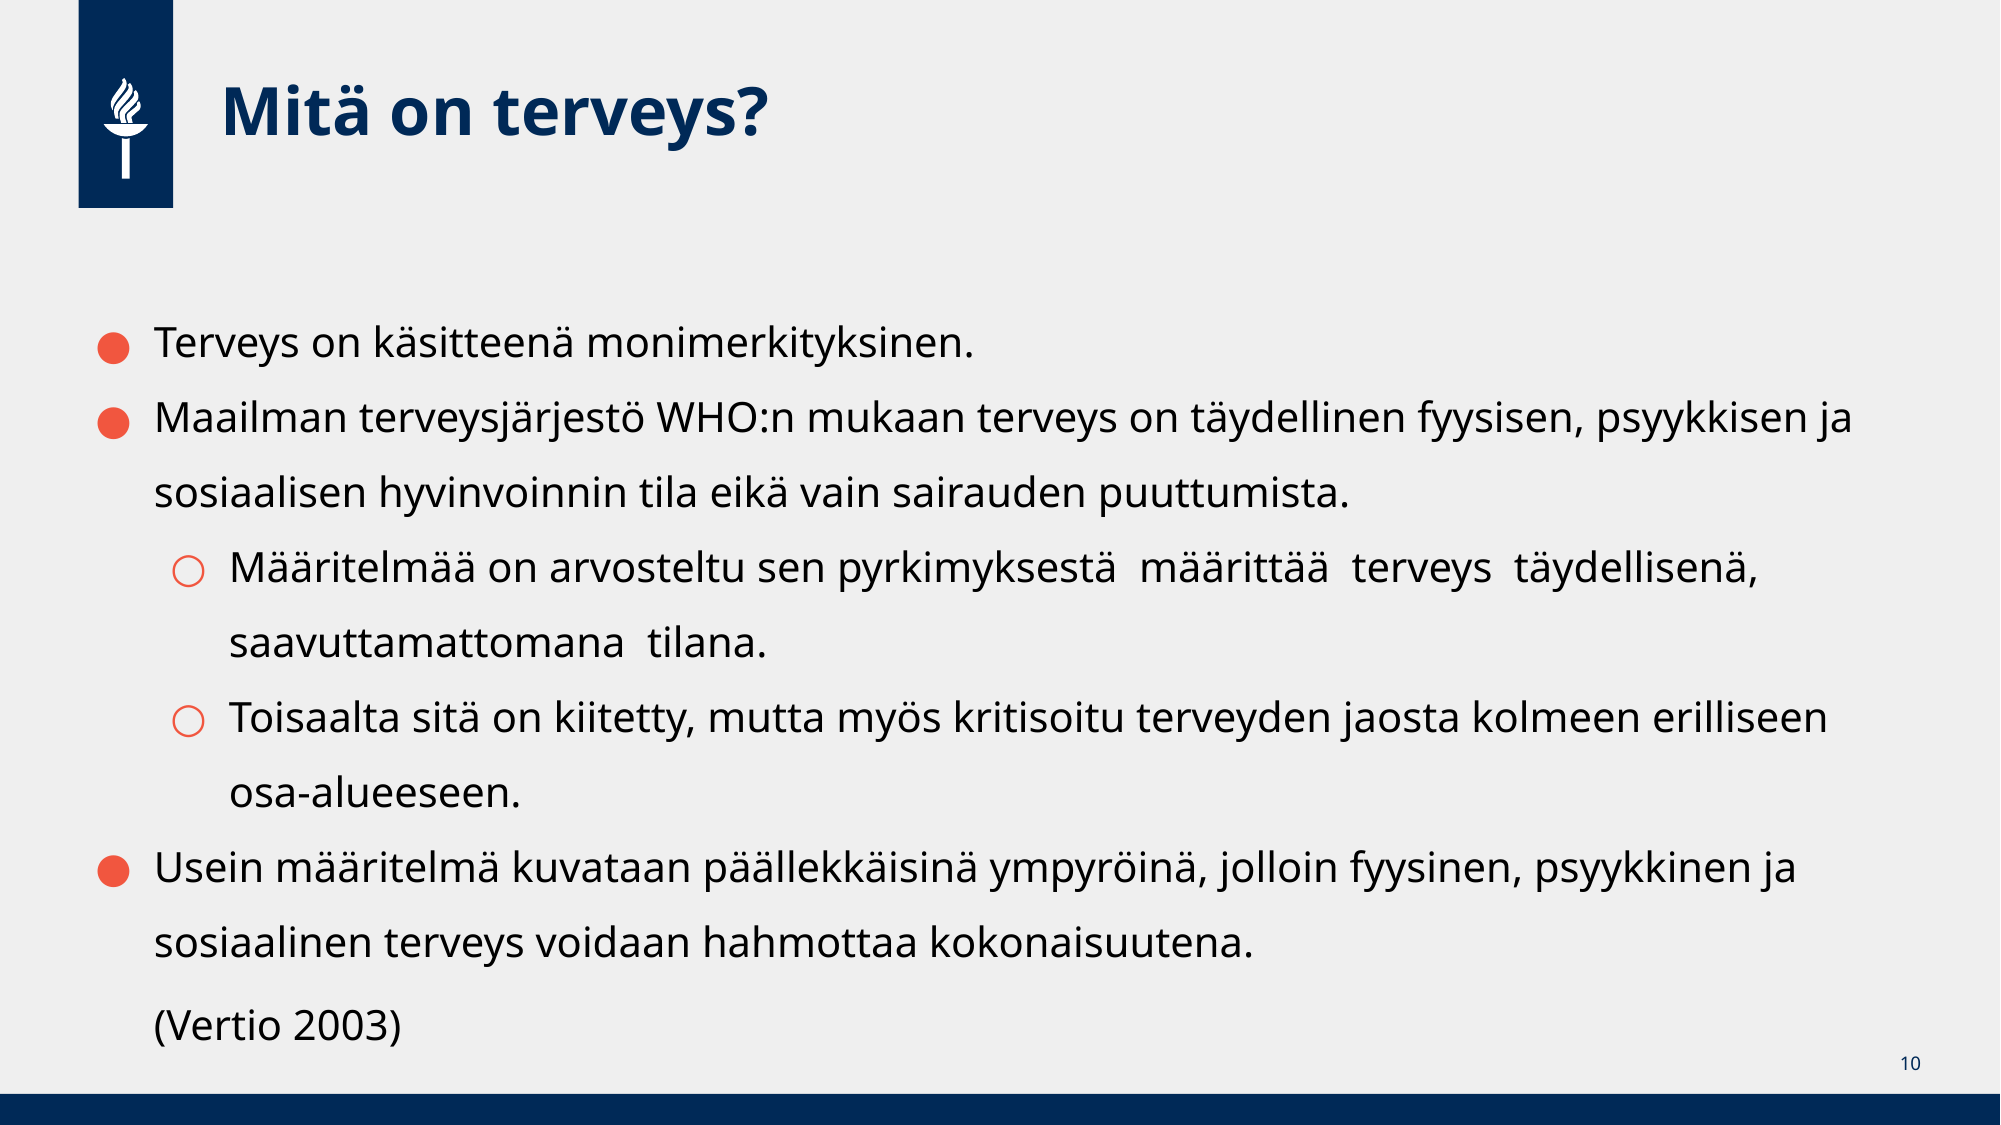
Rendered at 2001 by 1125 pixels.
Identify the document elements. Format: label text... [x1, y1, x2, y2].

list Terveys on käsitteenä monimerkityksinen. Maailman terveysjärjestö WHO:n mukaan terveys on täydellinen fyysisen, psyykkisen ja sosiaalisen hyvinvoinnin tila eikä vain sairauden puuttumista. Määritelmää on arvosteltu sen pyrkimyksestä määrittää terveys täydellisenä, saavuttamattomana tilana. Toisaalta sitä on kiitetty, mutta myös kritisoitu terveyden jaosta kolmeen erilliseen osa-alueeseen. Usein määritelmä kuvataan päällekkäisinä ympyröinä, jolloin fyysinen, psyykkinen ja sosiaalinen terveys voidaan hahmottaa kokonaisuutena. (Vertio 2003) [78, 290, 1921, 1012]
slide_number 10 [1850, 1046, 1922, 1083]
title Mitä on terveys? [220, 78, 1922, 256]
